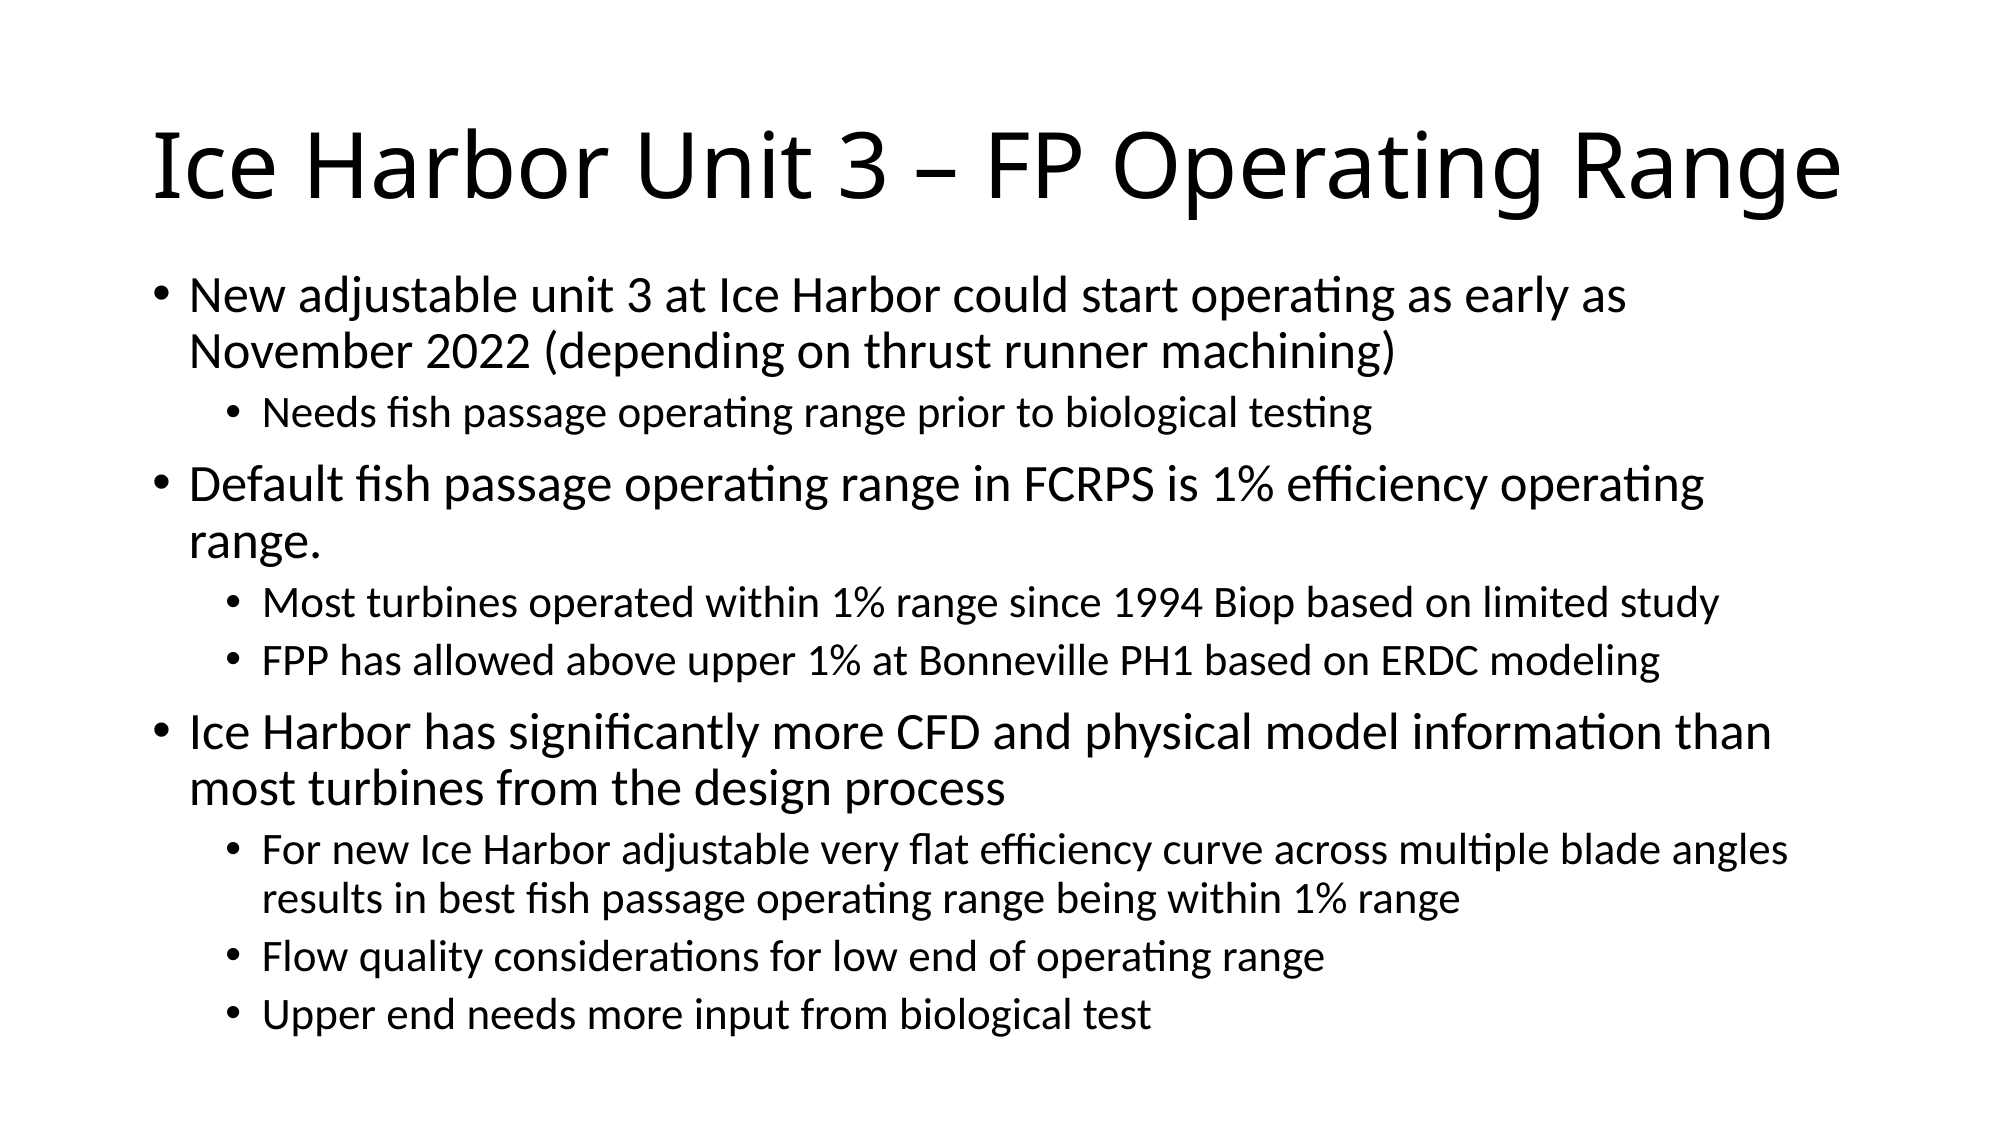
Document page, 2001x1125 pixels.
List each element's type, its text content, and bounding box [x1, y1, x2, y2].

list New adjustable unit 3 at Ice Harbor could start operating as early as November 2022 (depending on thrust runner machining) Needs fish passage operating range prior to biological testing Default fish passage operating range in FCRPS is 1% efficiency operating range. Most turbines operated within 1% range since 1994 Biop based on limited study FPP has allowed above upper 1% at Bonneville PH1 based on ERDC modeling Ice Harbor has significantly more CFD and physical model information than most turbines from the design process For new Ice Harbor adjustable very flat efficiency curve across multiple blade angles results in best fish passage operating range being within 1% range Flow quality considerations for low end of operating range Upper end needs more input from biological test [137, 259, 1863, 1053]
title Ice Harbor Unit 3 – FP Operating Range [137, 59, 1863, 259]
